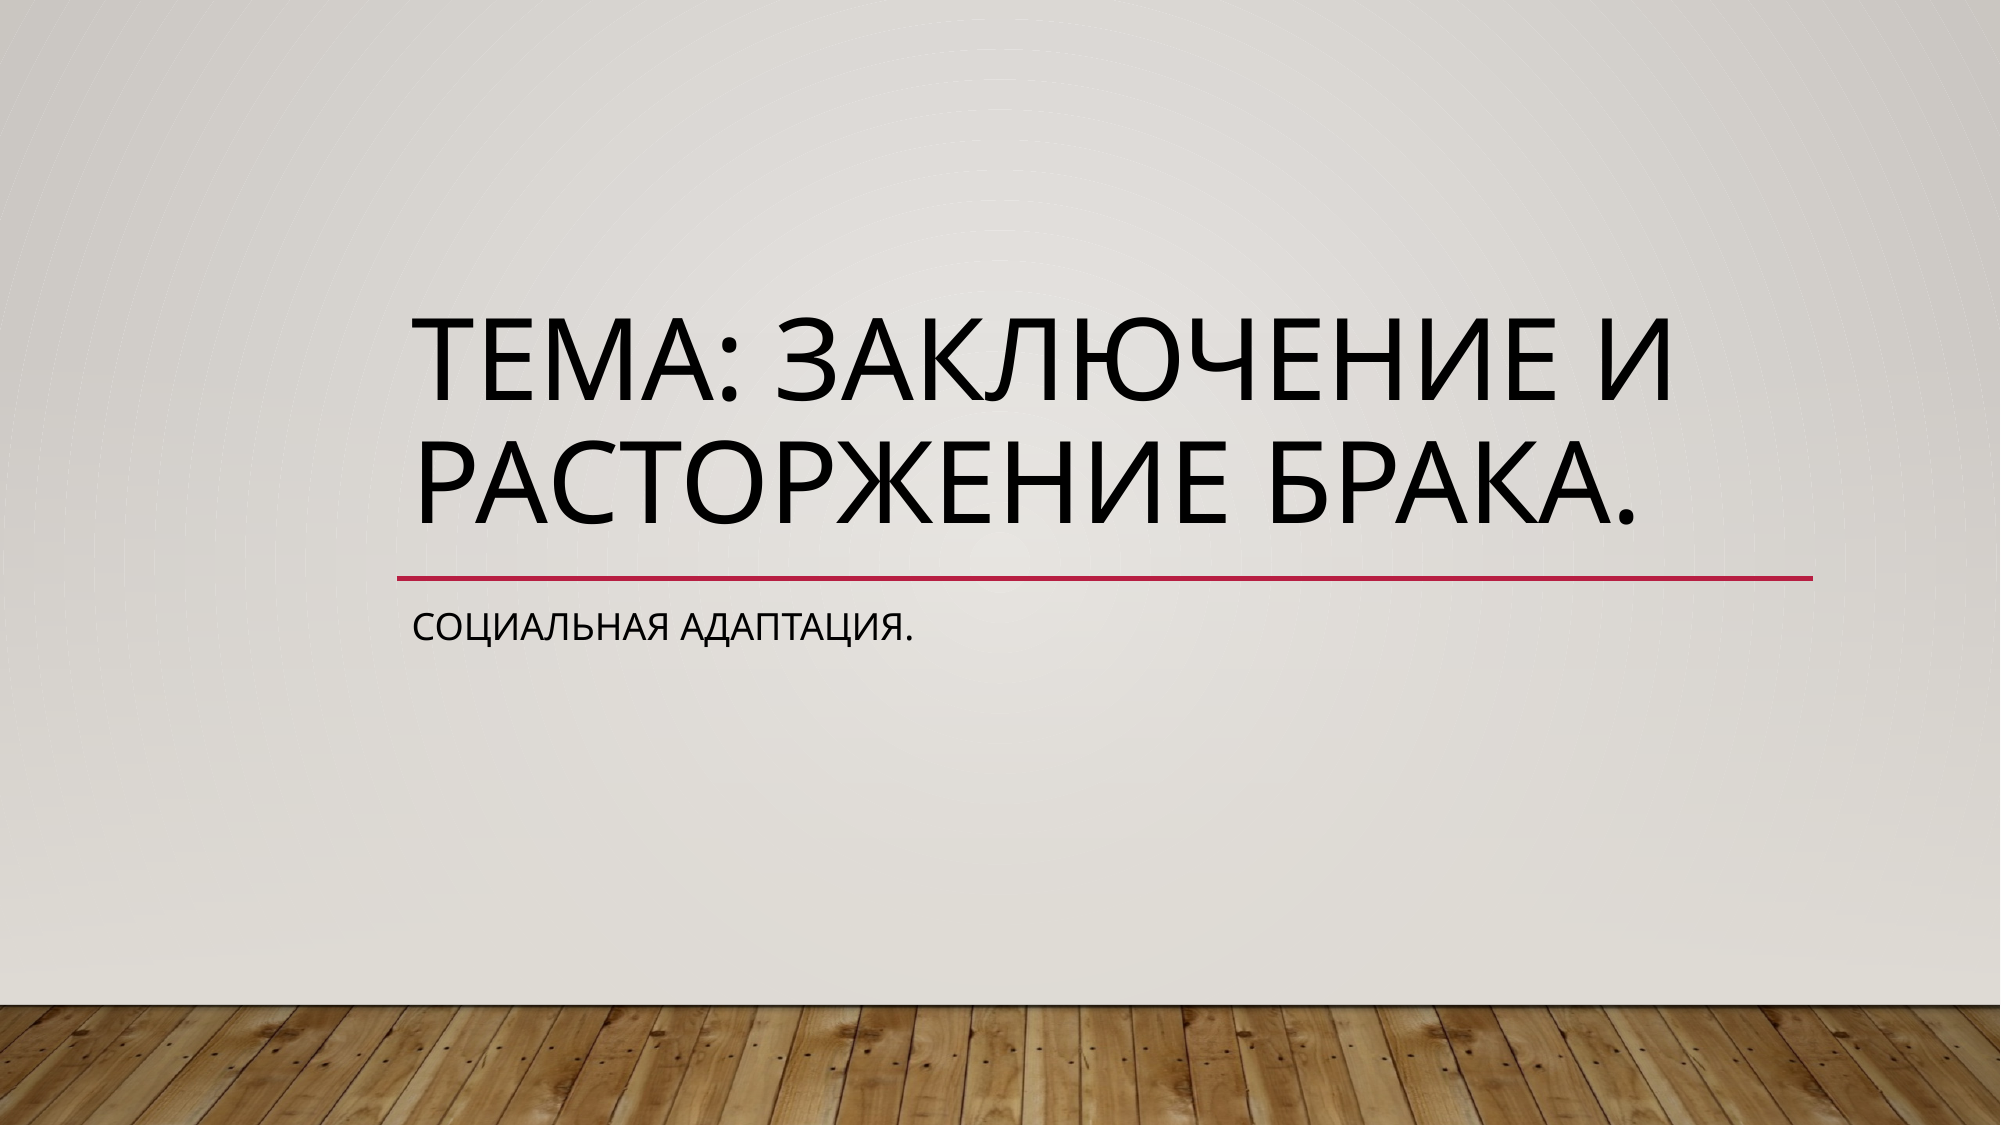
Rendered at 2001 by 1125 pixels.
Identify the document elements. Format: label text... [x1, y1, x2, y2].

picture [0, 1005, 2000, 1125]
title Тема: ЗАКЛЮЧЕНИЕ И РАСТОРЖЕНИЕ БРАКА. [396, 131, 1814, 549]
subtitle Социальная адаптация. [396, 579, 1814, 740]
